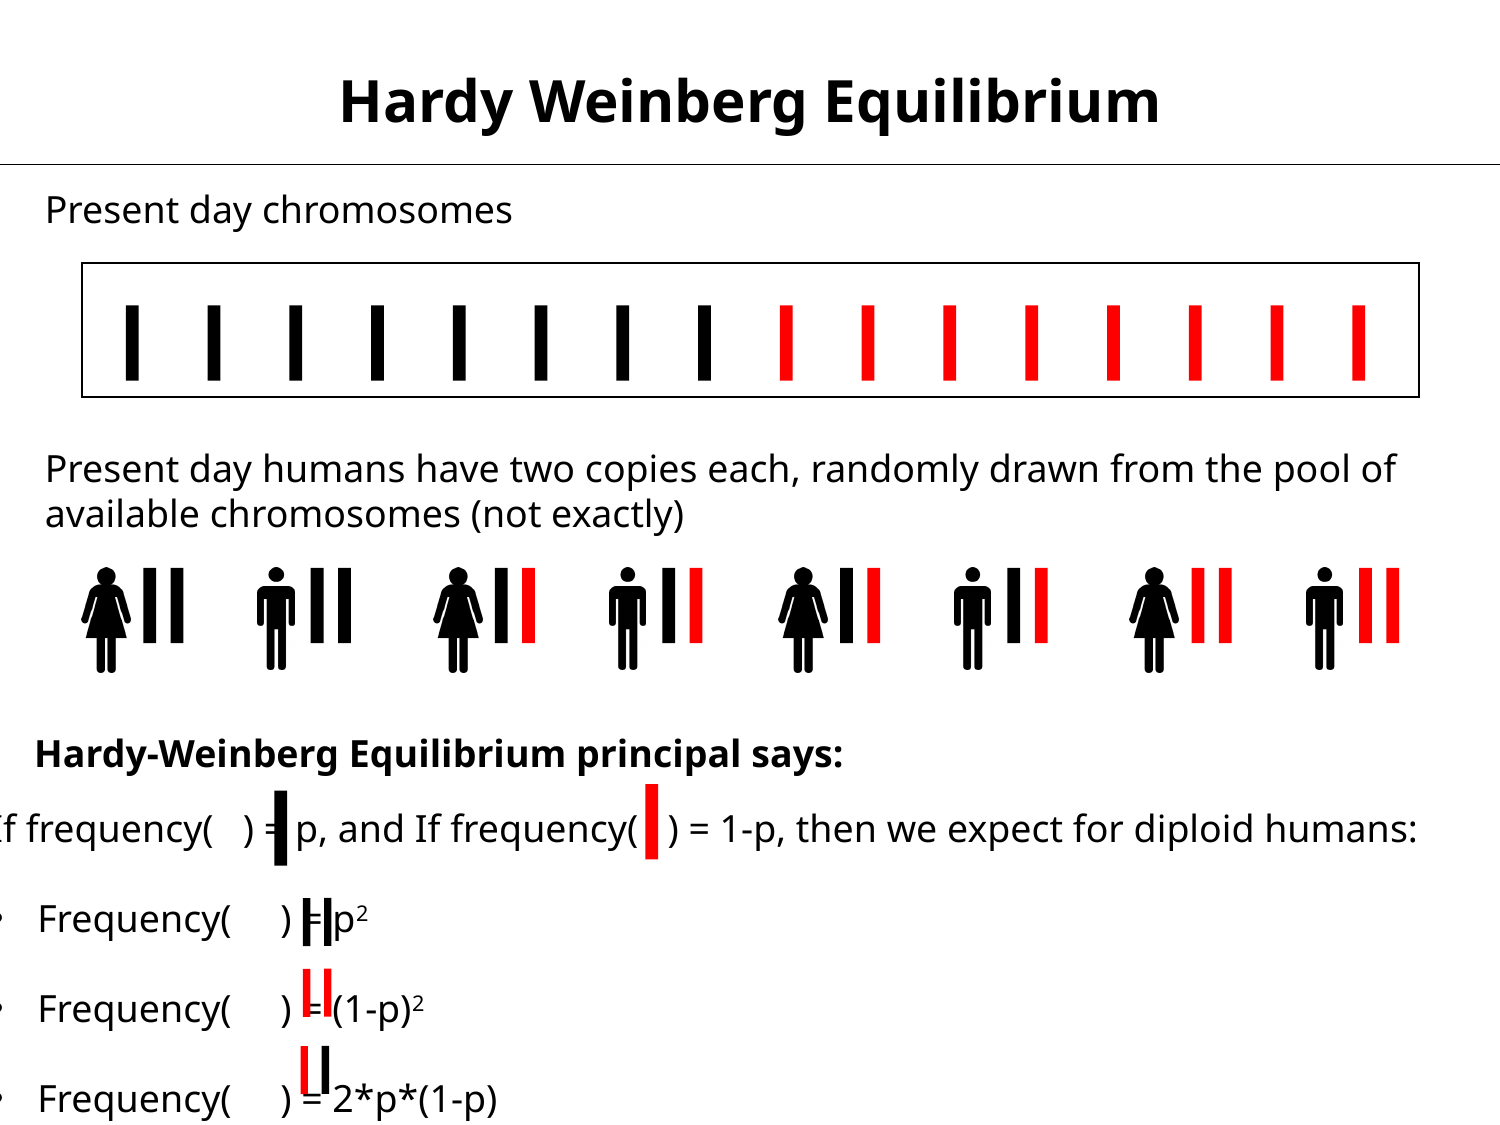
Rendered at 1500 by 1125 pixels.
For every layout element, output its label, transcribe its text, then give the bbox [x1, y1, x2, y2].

text_box Hardy-Weinberg Equilibrium principal says: [19, 722, 1447, 783]
text_box [81, 262, 1420, 398]
text_box [310, 567, 324, 644]
text_box Present day chromosomes [30, 178, 557, 239]
text_box [337, 567, 351, 644]
picture [1129, 567, 1179, 674]
text_box [1007, 567, 1021, 644]
text_box [645, 784, 659, 860]
picture [81, 567, 131, 674]
text_box [522, 567, 535, 644]
picture [778, 567, 828, 674]
text_box [1034, 567, 1048, 644]
text_box [324, 968, 332, 1017]
text_box [662, 567, 676, 644]
text_box [689, 567, 703, 644]
text_box [1218, 567, 1232, 644]
text_box [302, 898, 311, 947]
text_box [302, 968, 311, 1017]
text_box [867, 567, 881, 644]
text_box Hardy Weinberg Equilibrium [0, 56, 1500, 142]
text_box [1386, 567, 1400, 644]
text_box [1359, 567, 1372, 644]
text_box [170, 567, 184, 644]
text_box [324, 897, 332, 946]
text_box [494, 567, 508, 644]
text_box [274, 790, 288, 866]
picture [257, 567, 295, 671]
picture [954, 567, 991, 671]
text_box [321, 1045, 330, 1094]
picture [433, 567, 483, 674]
text_box If frequency( ) = p, and If frequency( ) = 1-p, then we expect for diploid humans: Frequency( ) = p2 Frequency( ) = (1-p)2 Frequency( ) = 2*p*(1-p) [0, 797, 1445, 1125]
text_box [143, 567, 157, 644]
text_box [300, 1046, 309, 1095]
text_box [840, 567, 853, 644]
picture [1306, 567, 1343, 671]
picture [609, 567, 646, 671]
text_box Present day humans have two copies each, randomly drawn from the pool of available chromosomes (not exactly) [30, 437, 1458, 542]
text_box [1191, 567, 1205, 644]
